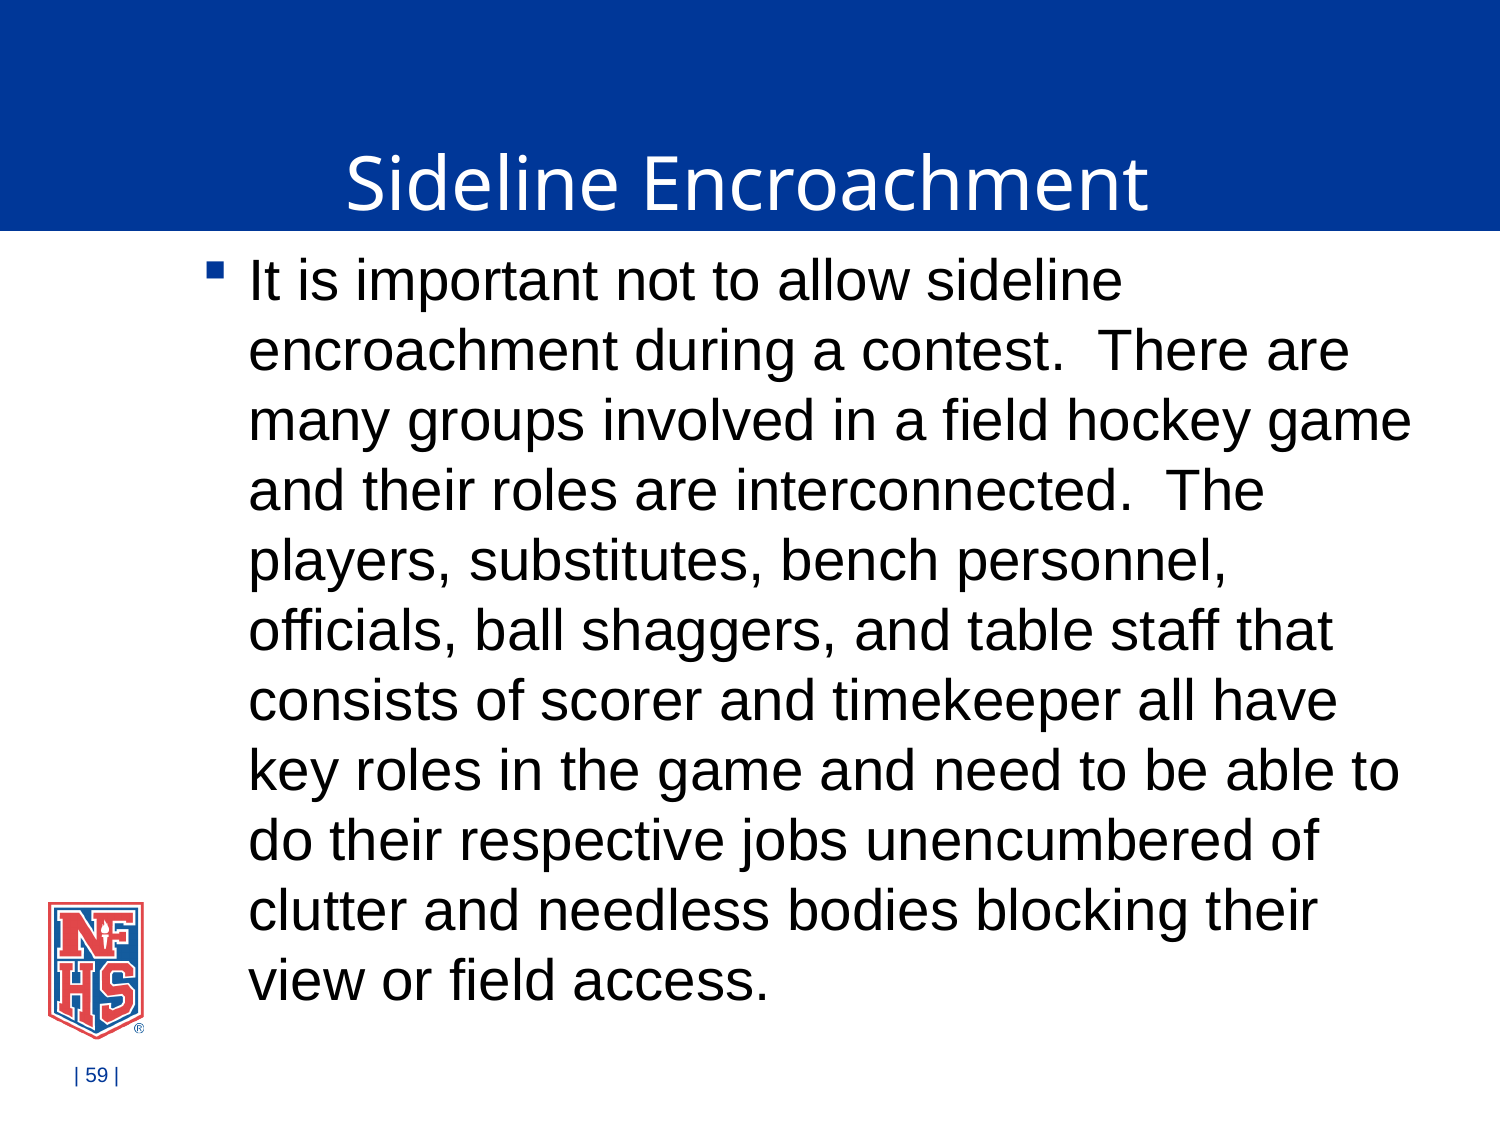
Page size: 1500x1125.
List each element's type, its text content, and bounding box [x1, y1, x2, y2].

slide_number | 59 | [36, 1053, 158, 1098]
picture [48, 902, 144, 1040]
title Sideline Encroachment [38, 27, 1457, 233]
list It is important not to allow sideline encroachment during a contest. There are many groups involved in a field hockey game and their roles are interconnected. The players, substitutes, bench personnel, officials, ball shaggers, and table staff that consists of scorer and timekeeper all have key roles in the game and need to be able to do their respective jobs unencumbered of clutter and needless bodies blocking their view or field access. [186, 234, 1457, 1085]
